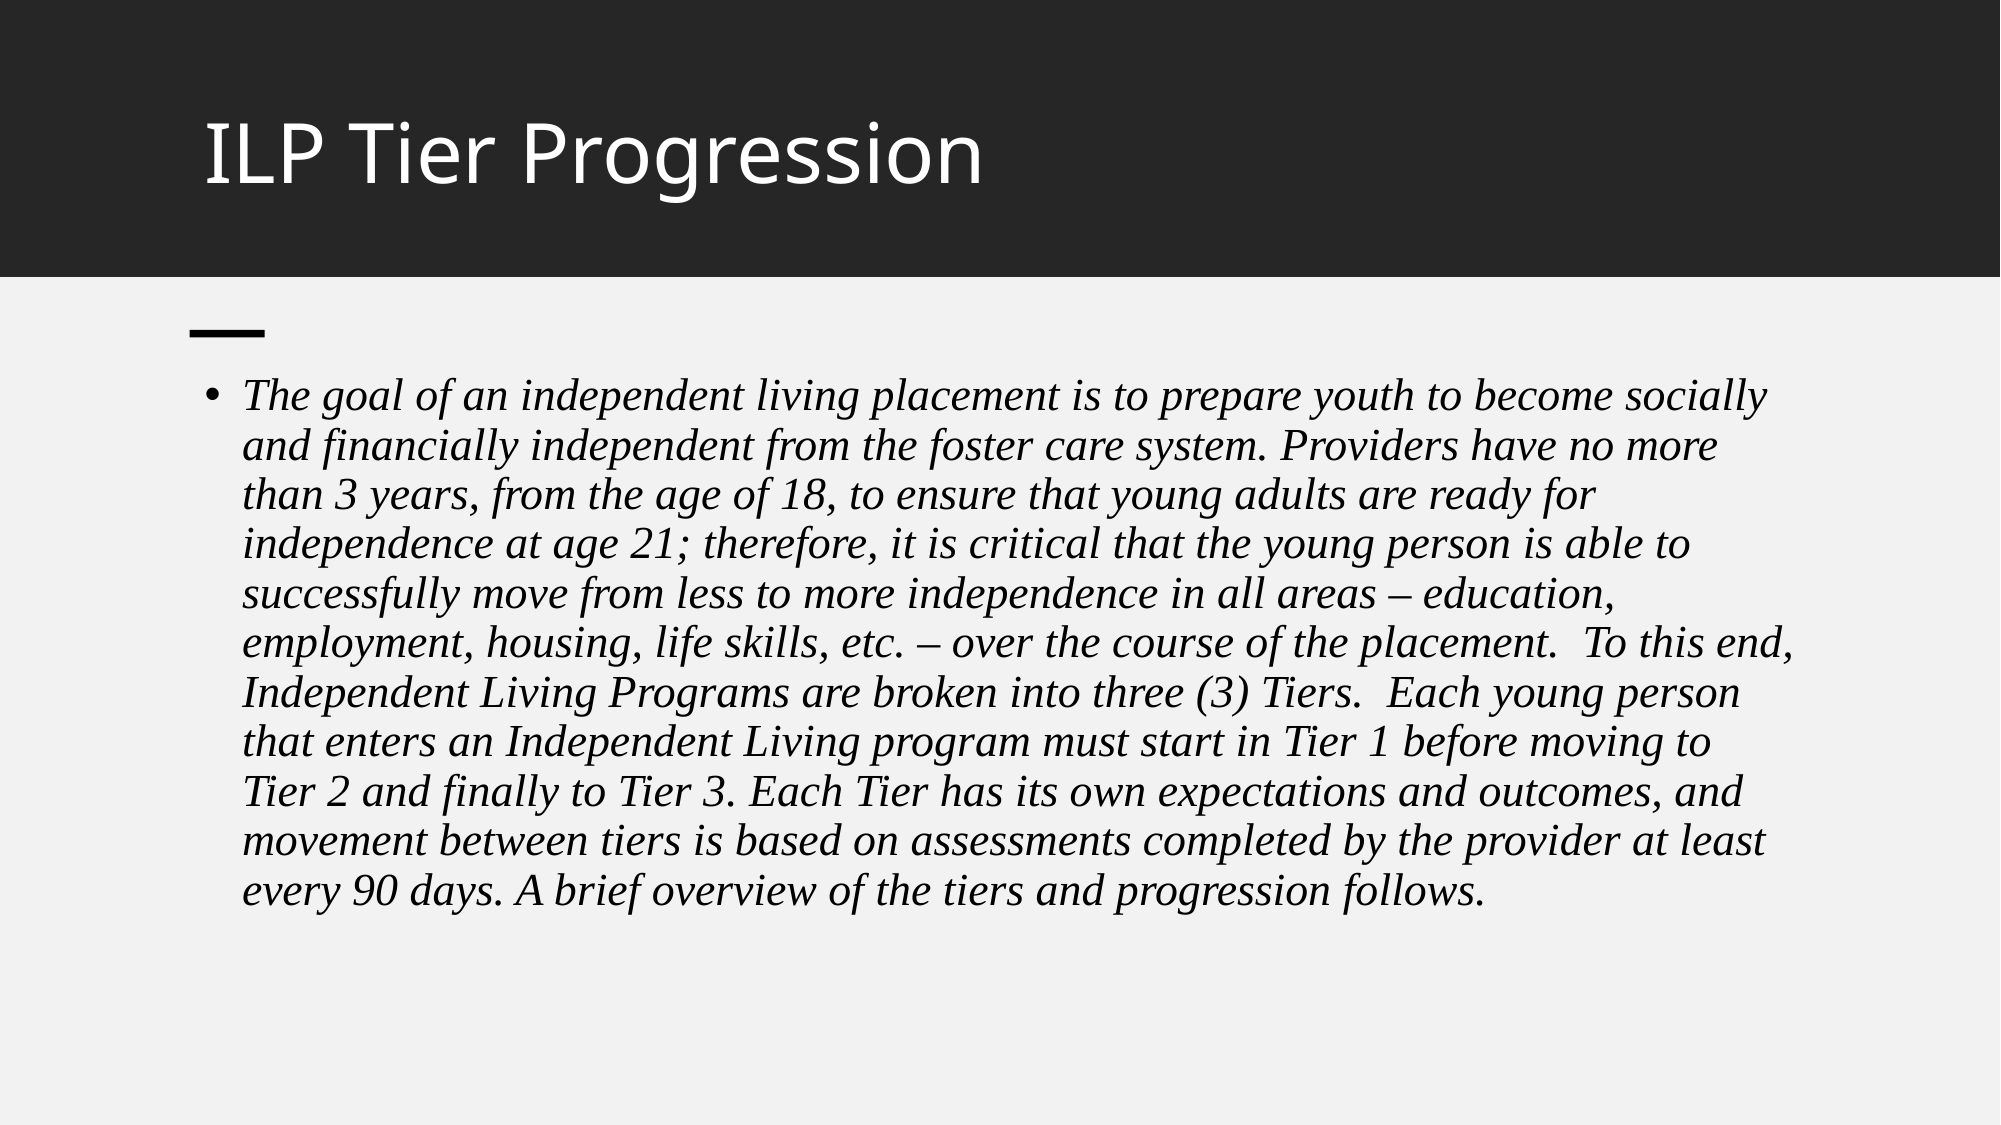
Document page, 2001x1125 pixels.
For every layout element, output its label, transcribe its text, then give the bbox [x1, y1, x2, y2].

title ILP Tier Progression [189, 104, 1812, 253]
list The goal of an independent living placement is to prepare youth to become socially and financially independent from the foster care system. Providers have no more than 3 years, from the age of 18, to ensure that young adults are ready for independence at age 21; therefore, it is critical that the young person is able to successfully move from less to more independence in all areas – education, employment, housing, life skills, etc. – over the course of the placement. To this end, Independent Living Programs are broken into three (3) Tiers. Each young person that enters an Independent Living program must start in Tier 1 before moving to Tier 2 and finally to Tier 3. Each Tier has its own expectations and outcomes, and movement between tiers is based on assessments completed by the provider at least every 90 days. A brief overview of the tiers and progression follows. [189, 363, 1811, 1014]
text_box [189, 329, 266, 338]
text_box [0, 276, 2000, 1125]
text_box [0, 0, 2000, 276]
